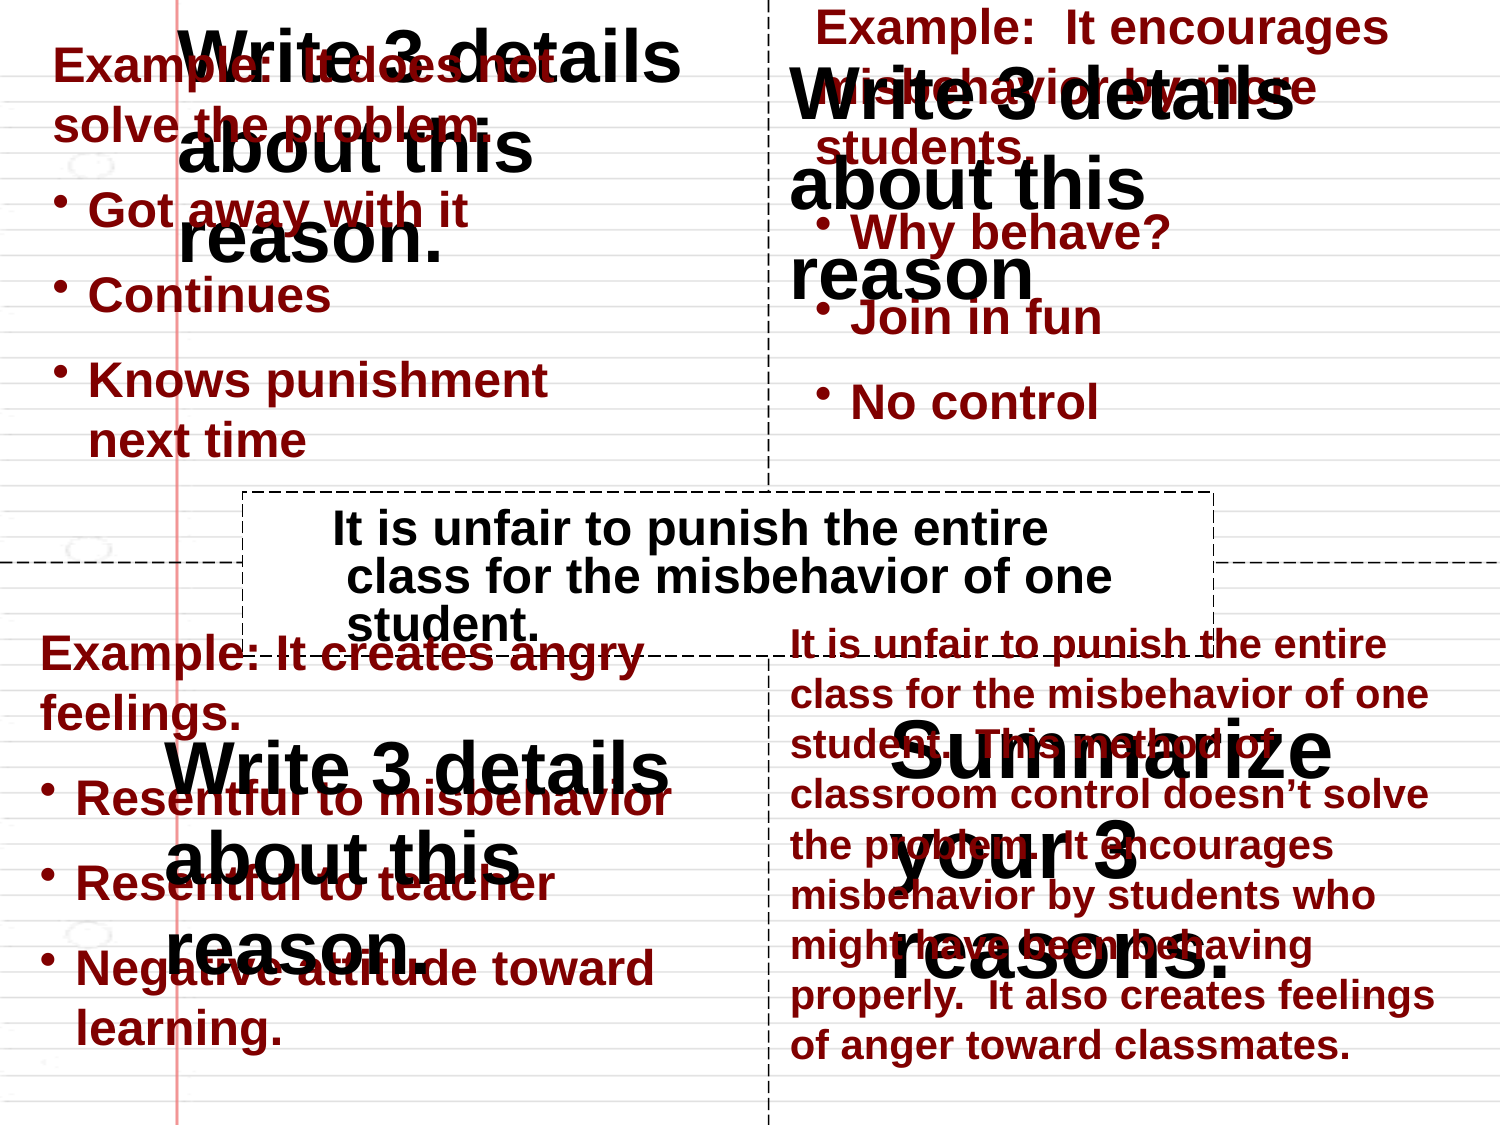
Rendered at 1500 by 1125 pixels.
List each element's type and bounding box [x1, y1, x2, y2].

text_box [0, 0, 1500, 1125]
